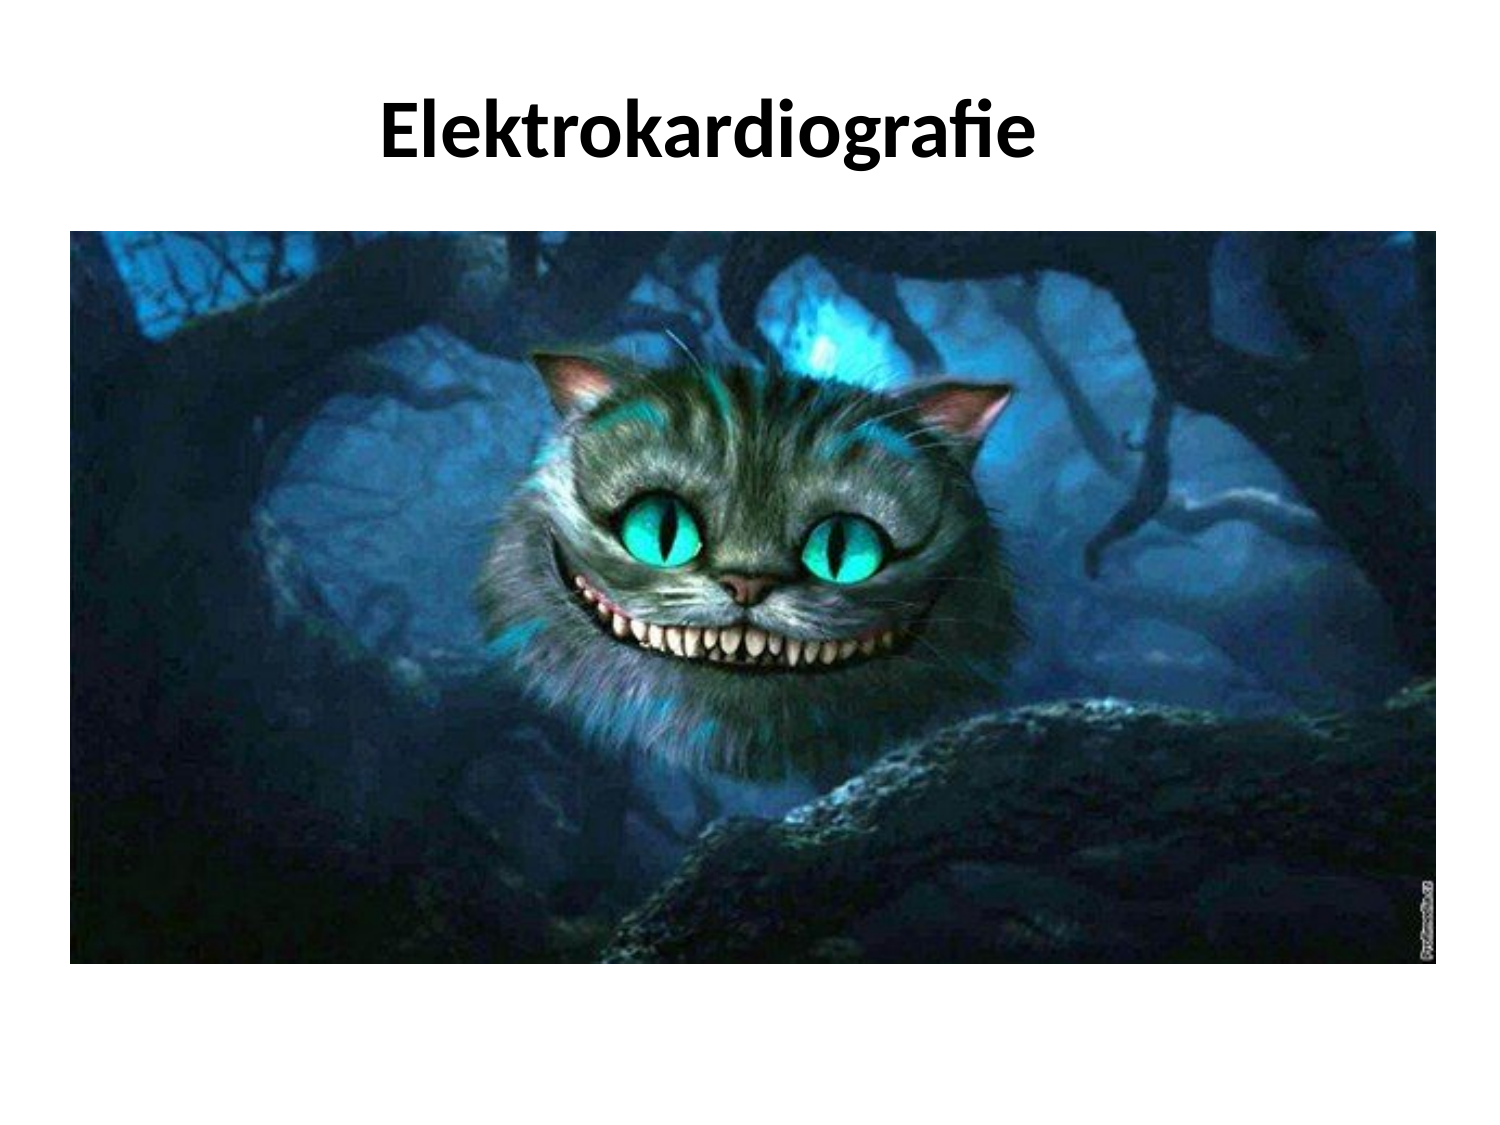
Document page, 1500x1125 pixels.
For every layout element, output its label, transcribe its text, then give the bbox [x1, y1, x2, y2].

picture [69, 231, 1436, 965]
text_box Elektrokardiografie [364, 66, 1054, 182]
